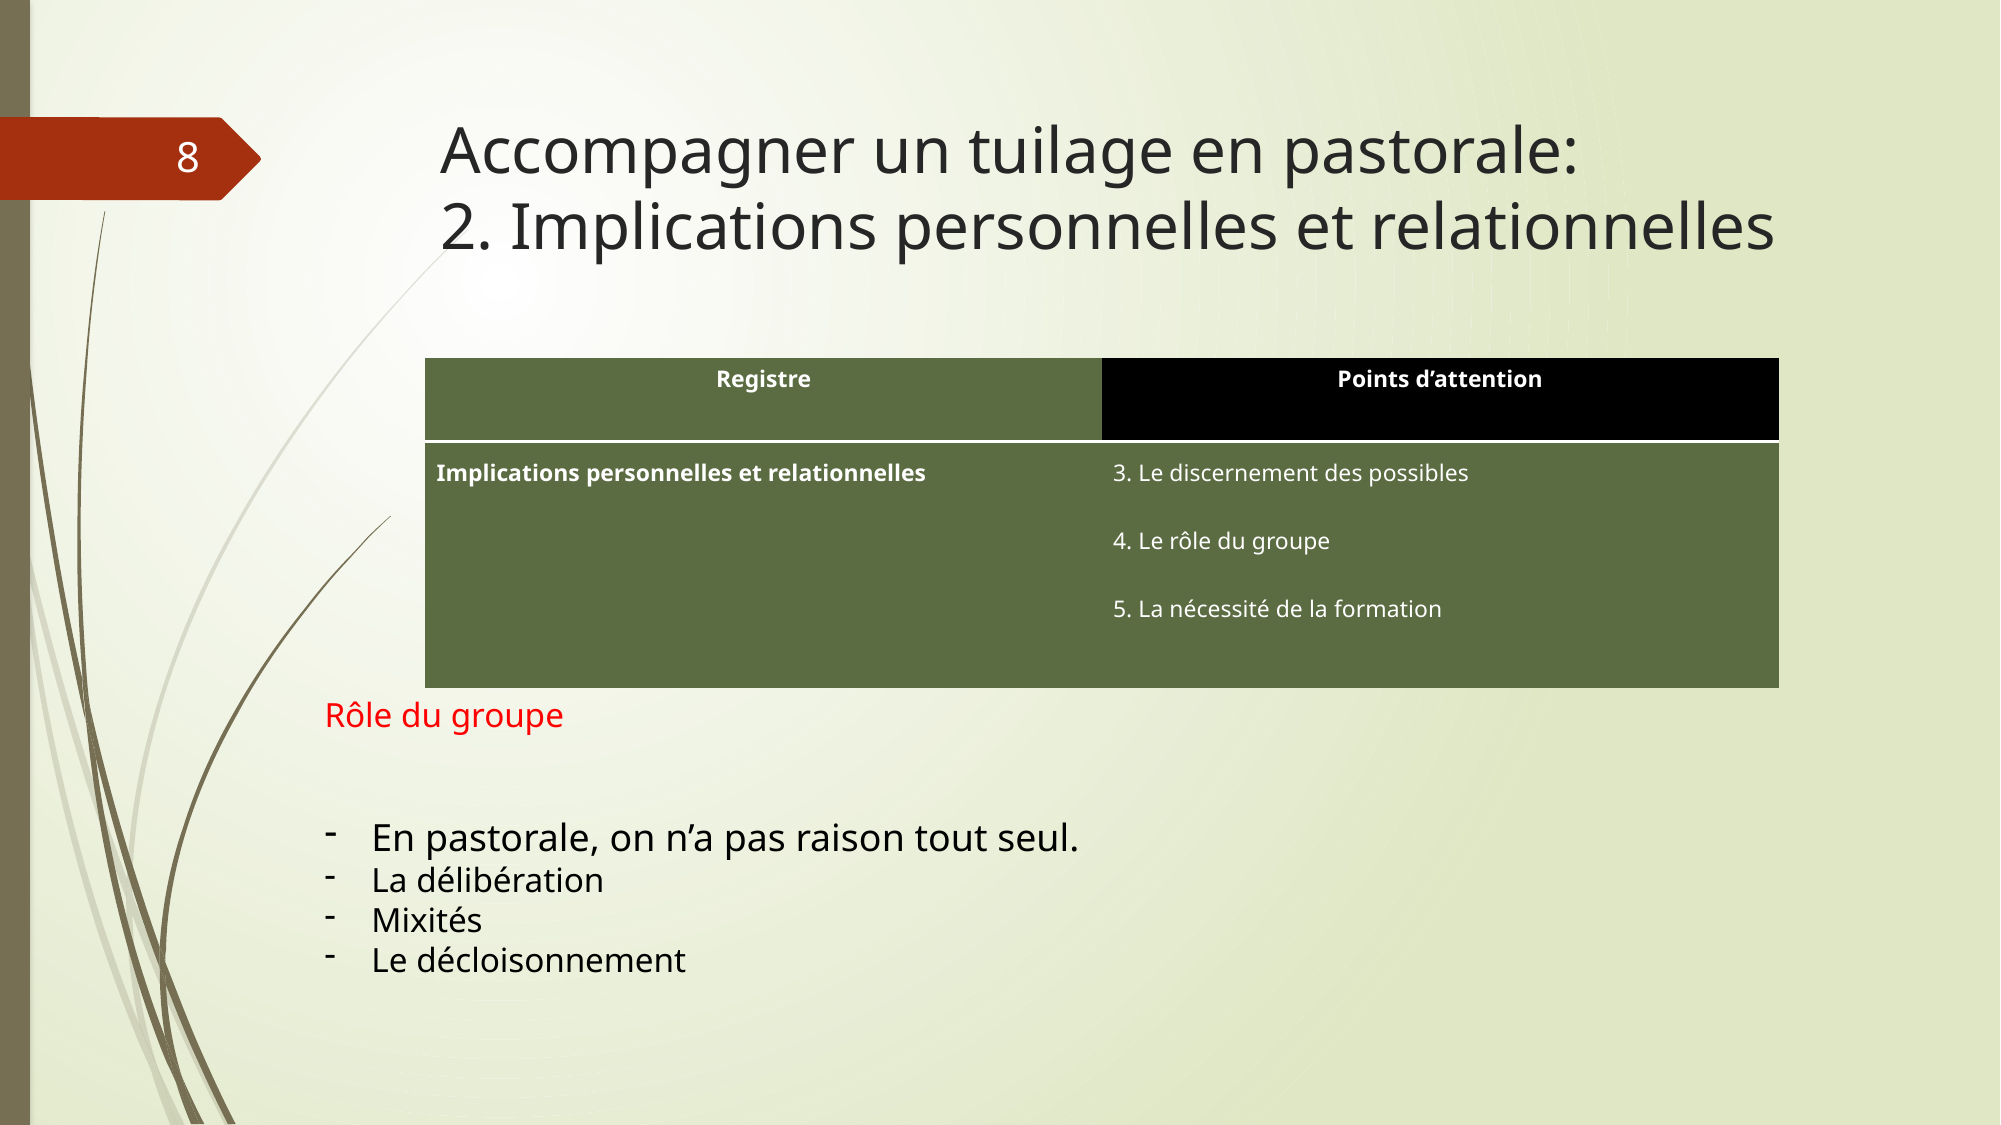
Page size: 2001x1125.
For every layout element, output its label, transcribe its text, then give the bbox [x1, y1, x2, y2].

table_header Registre [425, 358, 1102, 440]
table_cell 3. Le discernement des possibles 4. Le rôle du groupe 5. La nécessité de la formation [1102, 443, 1779, 687]
text_box Rôle du groupe En pastorale, on n’a pas raison tout seul. La délibération Mixités Le décloisonnement [309, 687, 1947, 987]
table_cell Implications personnelles et relationnelles [425, 443, 1102, 687]
table_header Points d’attention [1102, 358, 1779, 440]
slide_number 8 [87, 129, 216, 190]
title Accompagner un tuilage en pastorale: 2. Implications personnelles et relationnelles [425, 102, 1888, 313]
